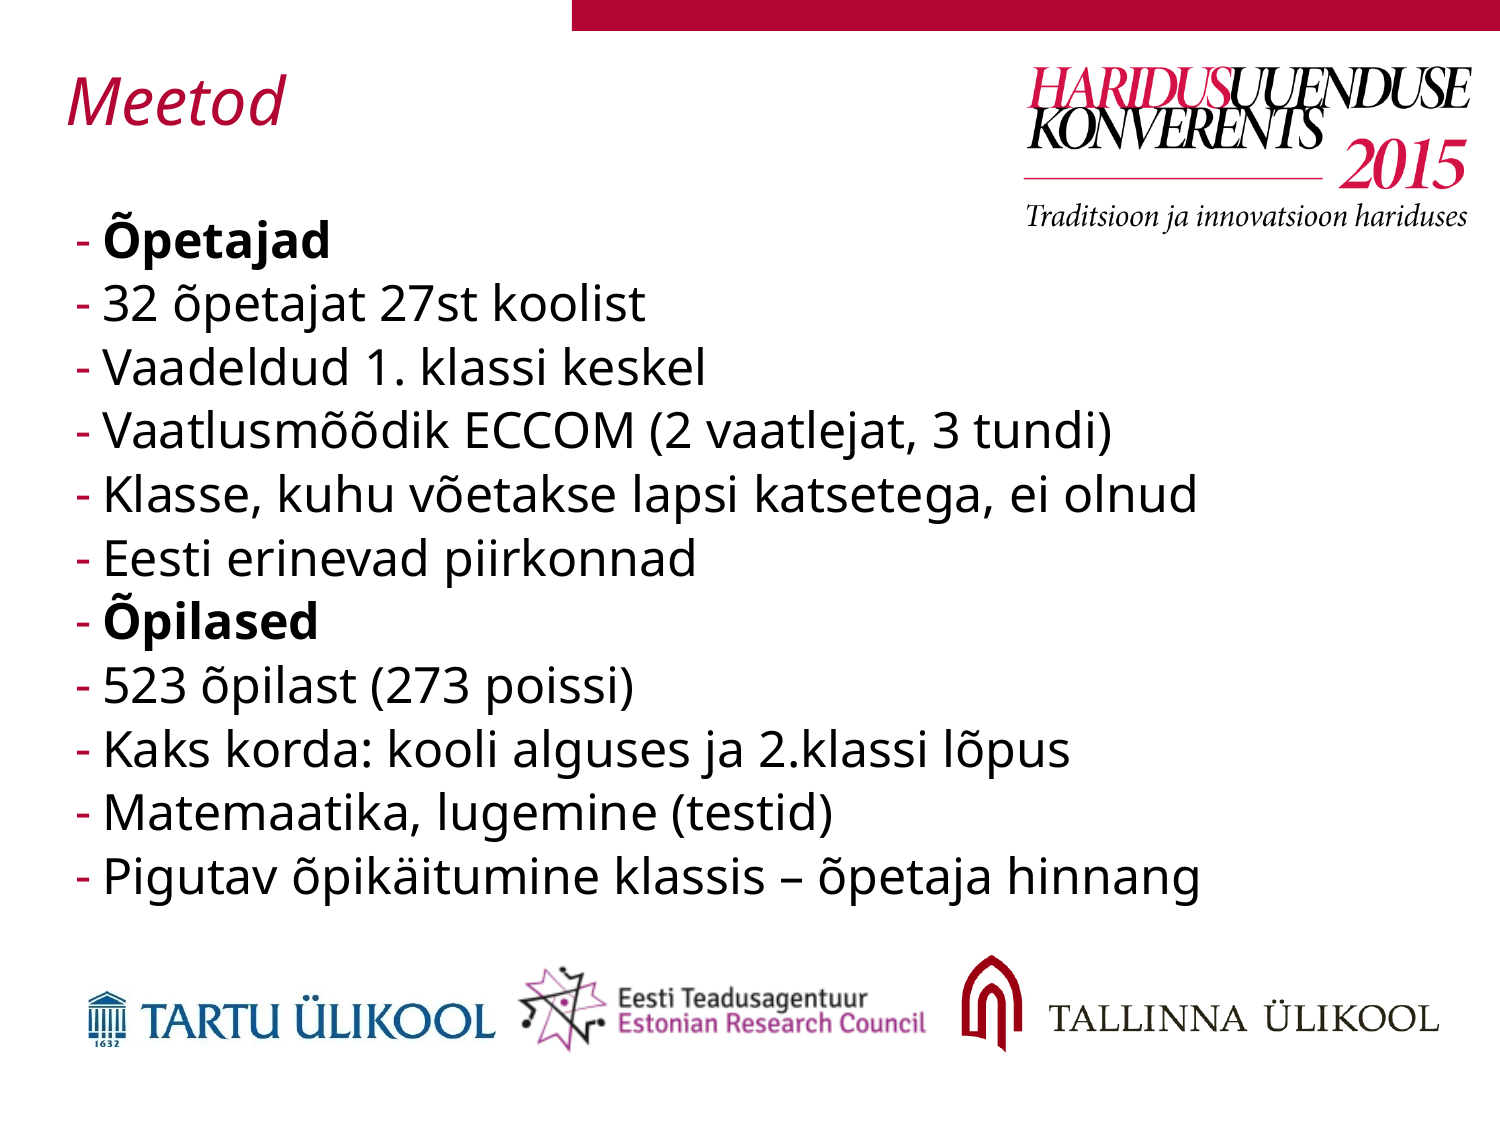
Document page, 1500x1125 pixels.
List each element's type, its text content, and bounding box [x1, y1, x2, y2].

list Õpetajad 32 õpetajat 27st koolist Vaadeldud 1. klassi keskel Vaatlusmõõdik ECCOM (2 vaatlejat, 3 tundi) Klasse, kuhu võetakse lapsi katsetega, ei olnud Eesti erinevad piirkonnad Õpilased 523 õpilast (273 poissi) Kaks korda: kooli alguses ja 2.klassi lõpus Matemaatika, lugemine (testid) Pigutav õpikäitumine klassis – õpetaja hinnang [75, 219, 1425, 965]
picture [88, 991, 496, 1047]
picture [999, 32, 1500, 264]
picture [501, 893, 1500, 1124]
title Meetod [64, 54, 715, 160]
